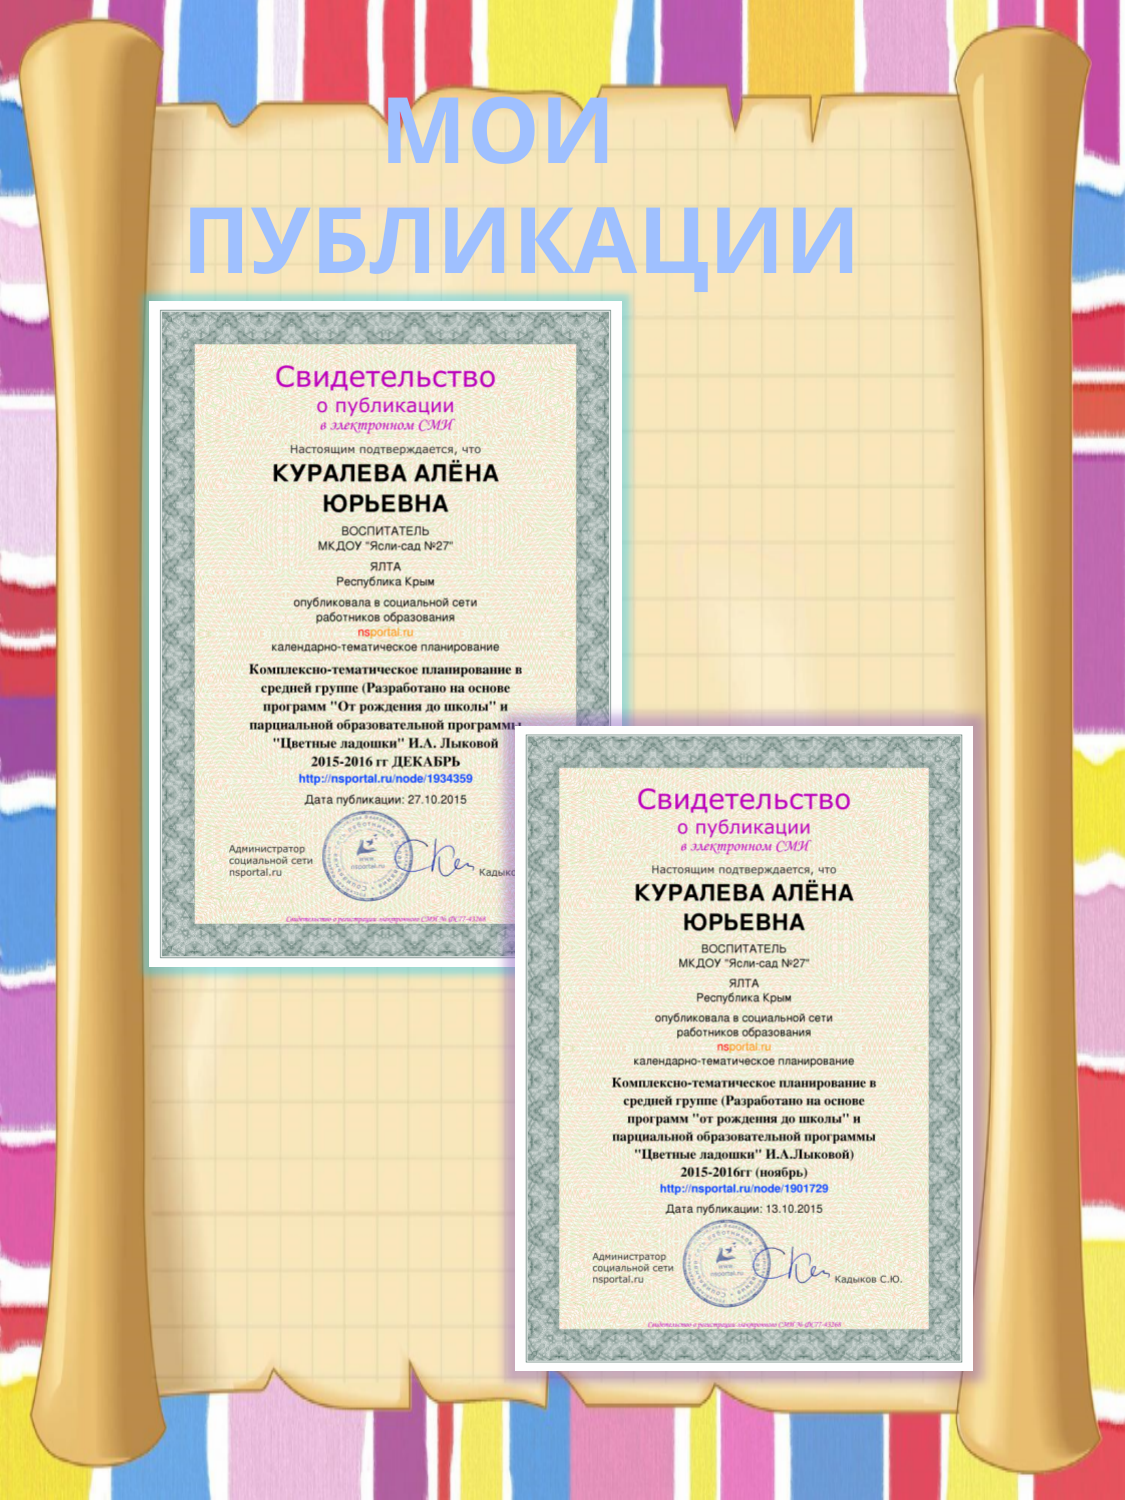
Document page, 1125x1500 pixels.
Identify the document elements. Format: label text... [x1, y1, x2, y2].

text_box МОИ ПУБЛИКАЦИИ [114, 64, 929, 300]
text_box ЗАДАЧИ: [138, 290, 634, 300]
picture [0, 0, 1125, 1500]
